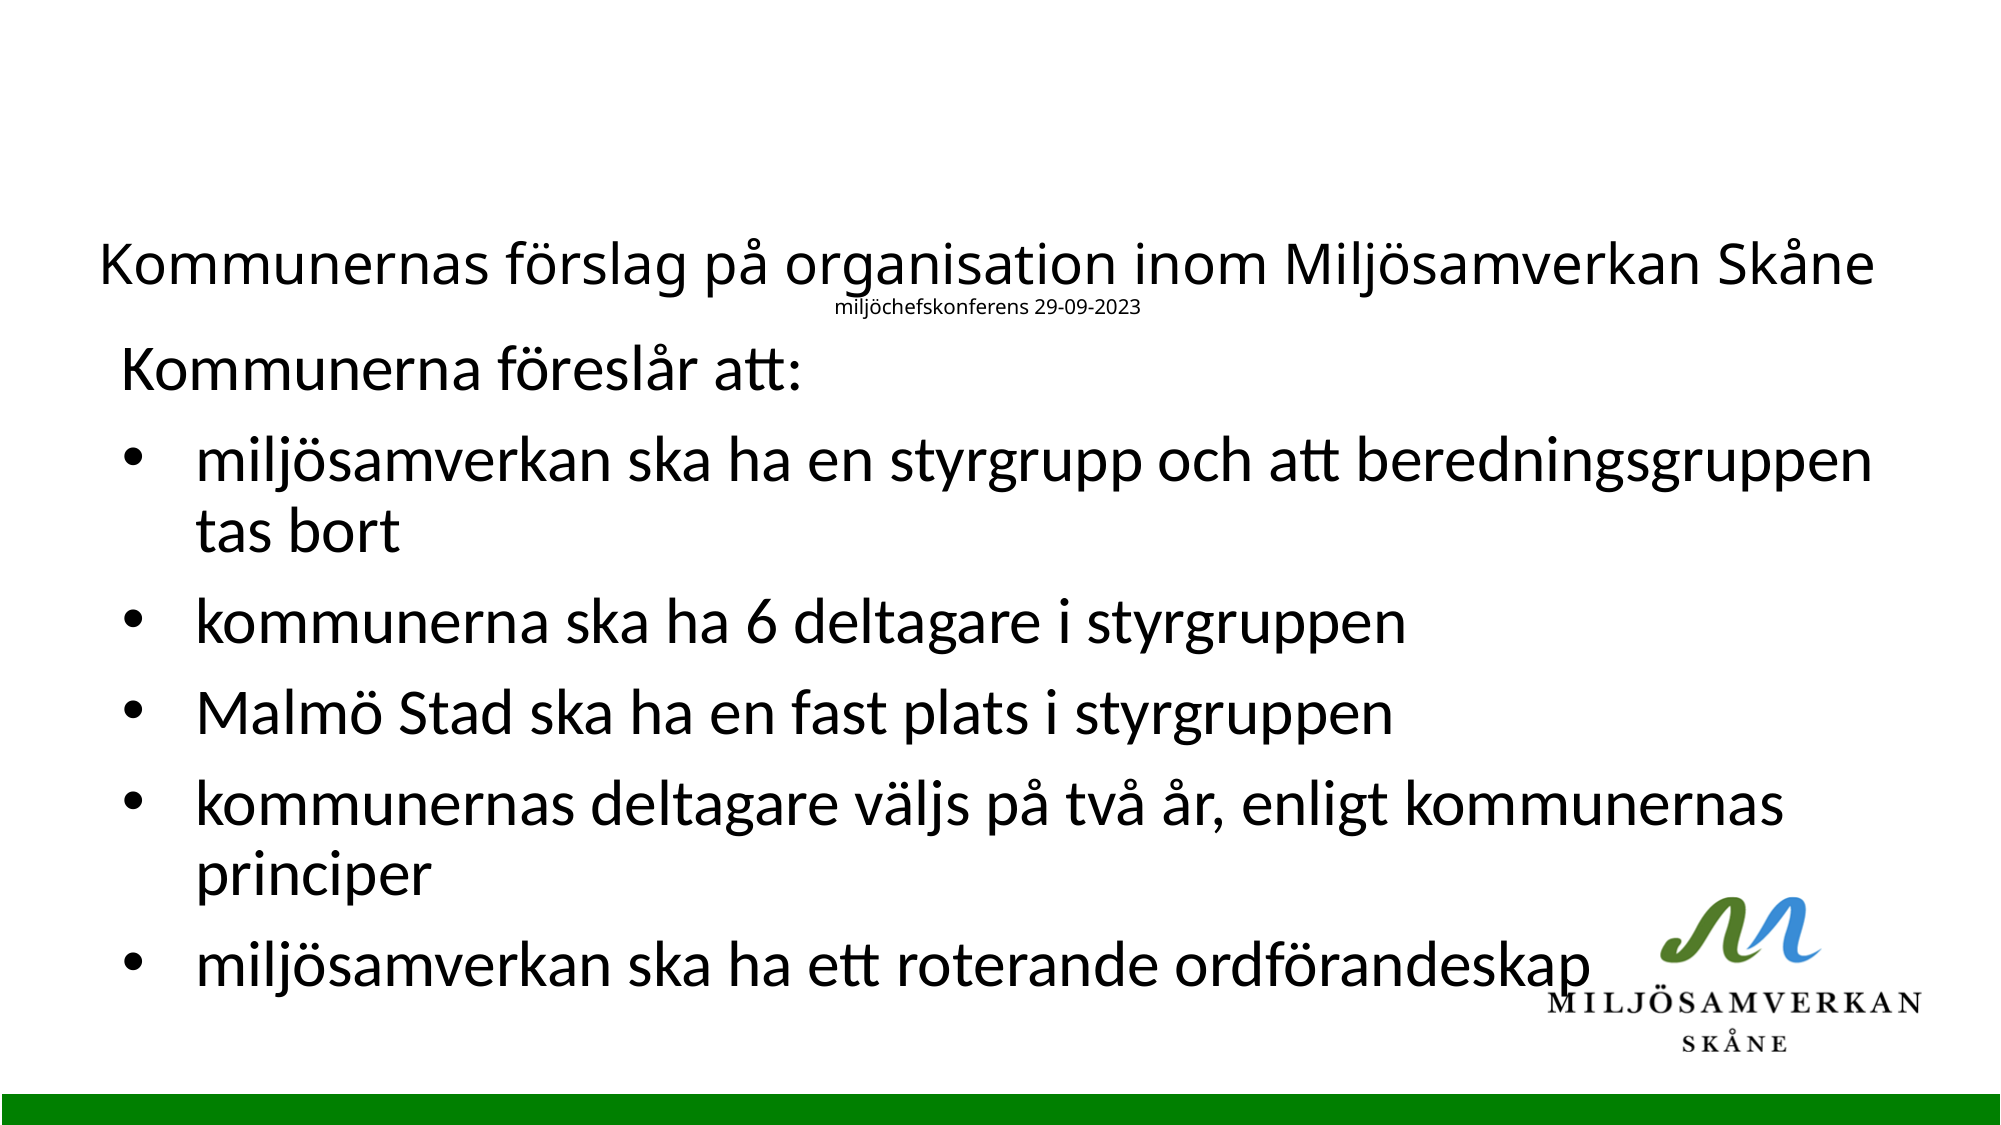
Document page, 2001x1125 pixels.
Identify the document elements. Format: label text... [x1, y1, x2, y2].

picture [1545, 894, 1924, 1055]
picture [0, 1093, 2000, 1125]
title Kommunernas förslag på organisation inom Miljösamverkan Skåne miljöchefskonferens 29-09-2023 [52, 151, 1924, 327]
subtitle Kommunerna föreslår att: miljösamverkan ska ha en styrgrupp och att beredningsgruppen tas bort kommunerna ska ha 6 deltagare i styrgruppen Malmö Stad ska ha en fast plats i styrgruppen kommunernas deltagare väljs på två år, enligt kommunernas principer miljösamverkan ska ha ett roterande ordförandeskap [106, 326, 1961, 1015]
